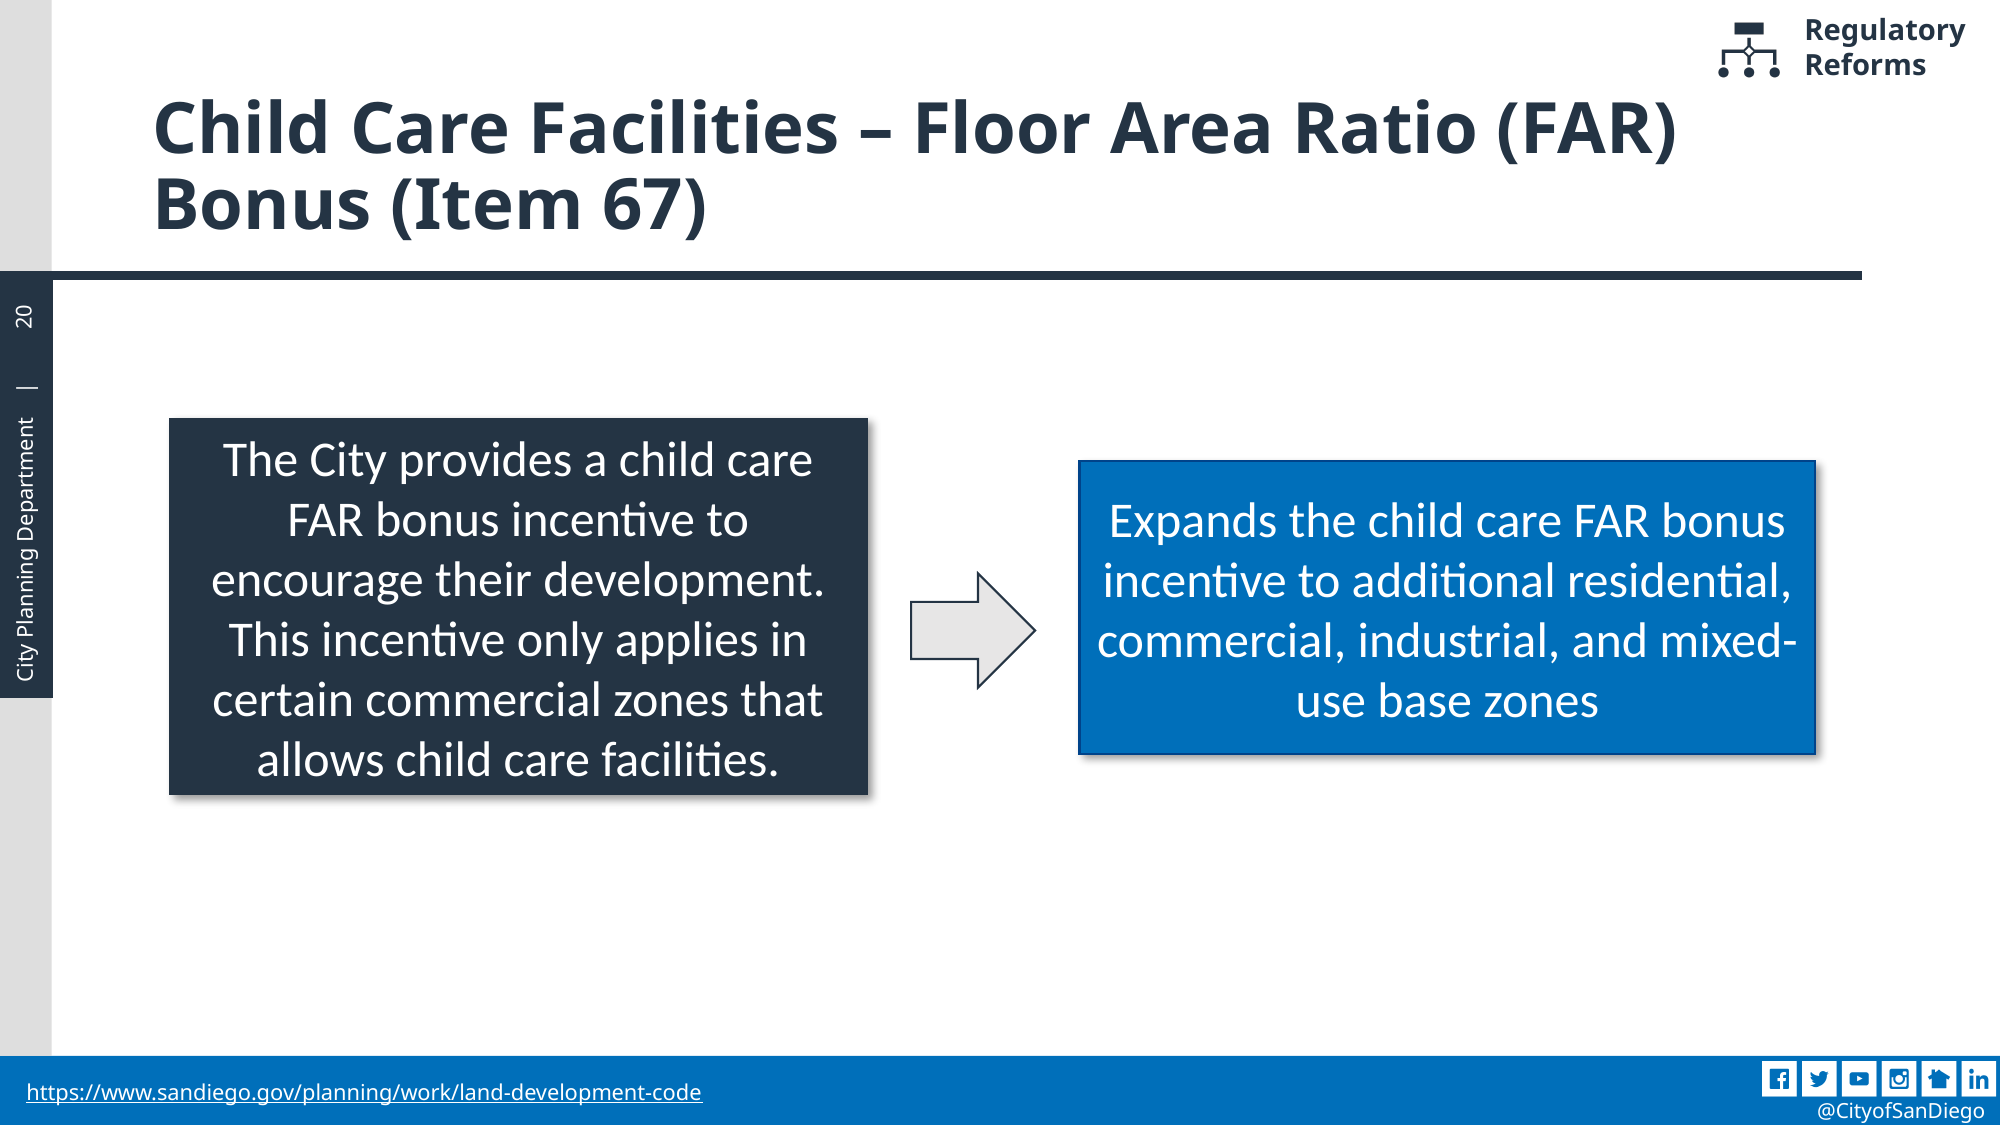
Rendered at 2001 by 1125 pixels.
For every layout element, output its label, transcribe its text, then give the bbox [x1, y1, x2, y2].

text_box The City provides a child care FAR bonus incentive to encourage their development. This incentive only applies in certain commercial zones that allows child care facilities. [169, 418, 868, 795]
text_box Regulatory Reforms [1789, 4, 2000, 89]
title Child Care Facilities – Floor Area Ratio (FAR) Bonus (Item 67) [137, 59, 1863, 278]
text_box Expands the child care FAR bonus incentive to additional residential, commercial, industrial, and mixed-use base zones [1078, 460, 1816, 755]
picture [1708, 9, 1790, 90]
text_box [910, 570, 1037, 691]
